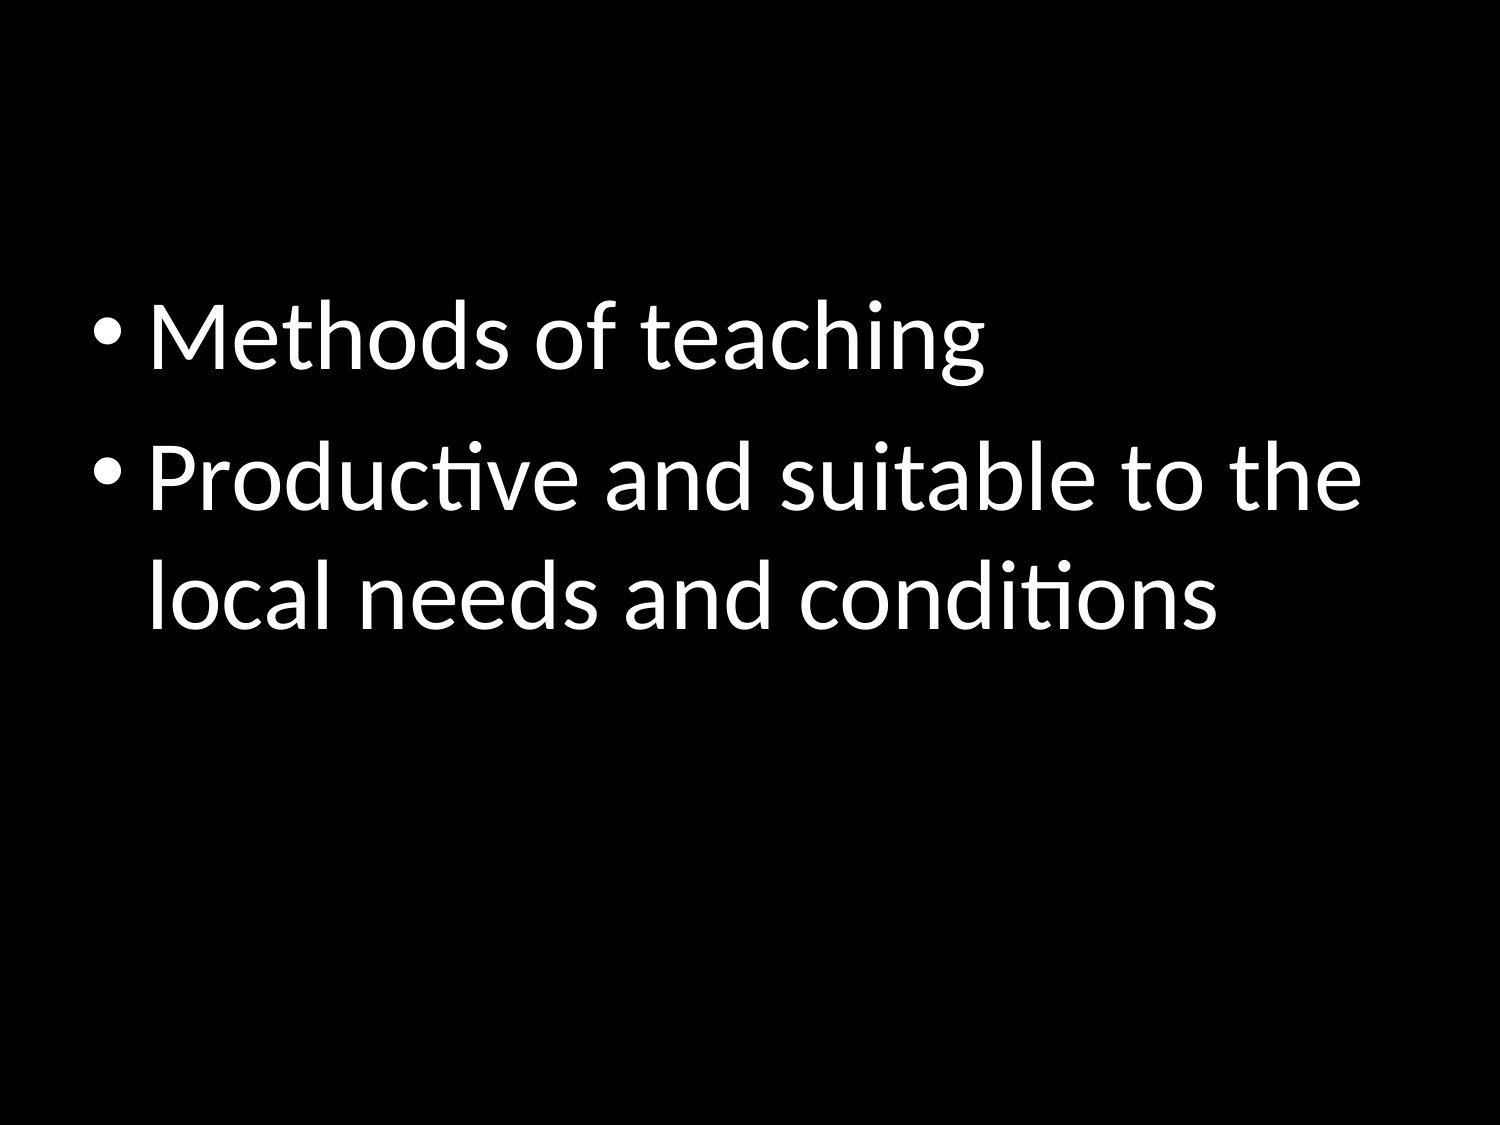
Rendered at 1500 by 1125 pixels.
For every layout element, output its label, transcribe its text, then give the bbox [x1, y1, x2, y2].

list Methods of teaching Productive and suitable to the local needs and conditions [75, 262, 1425, 1005]
